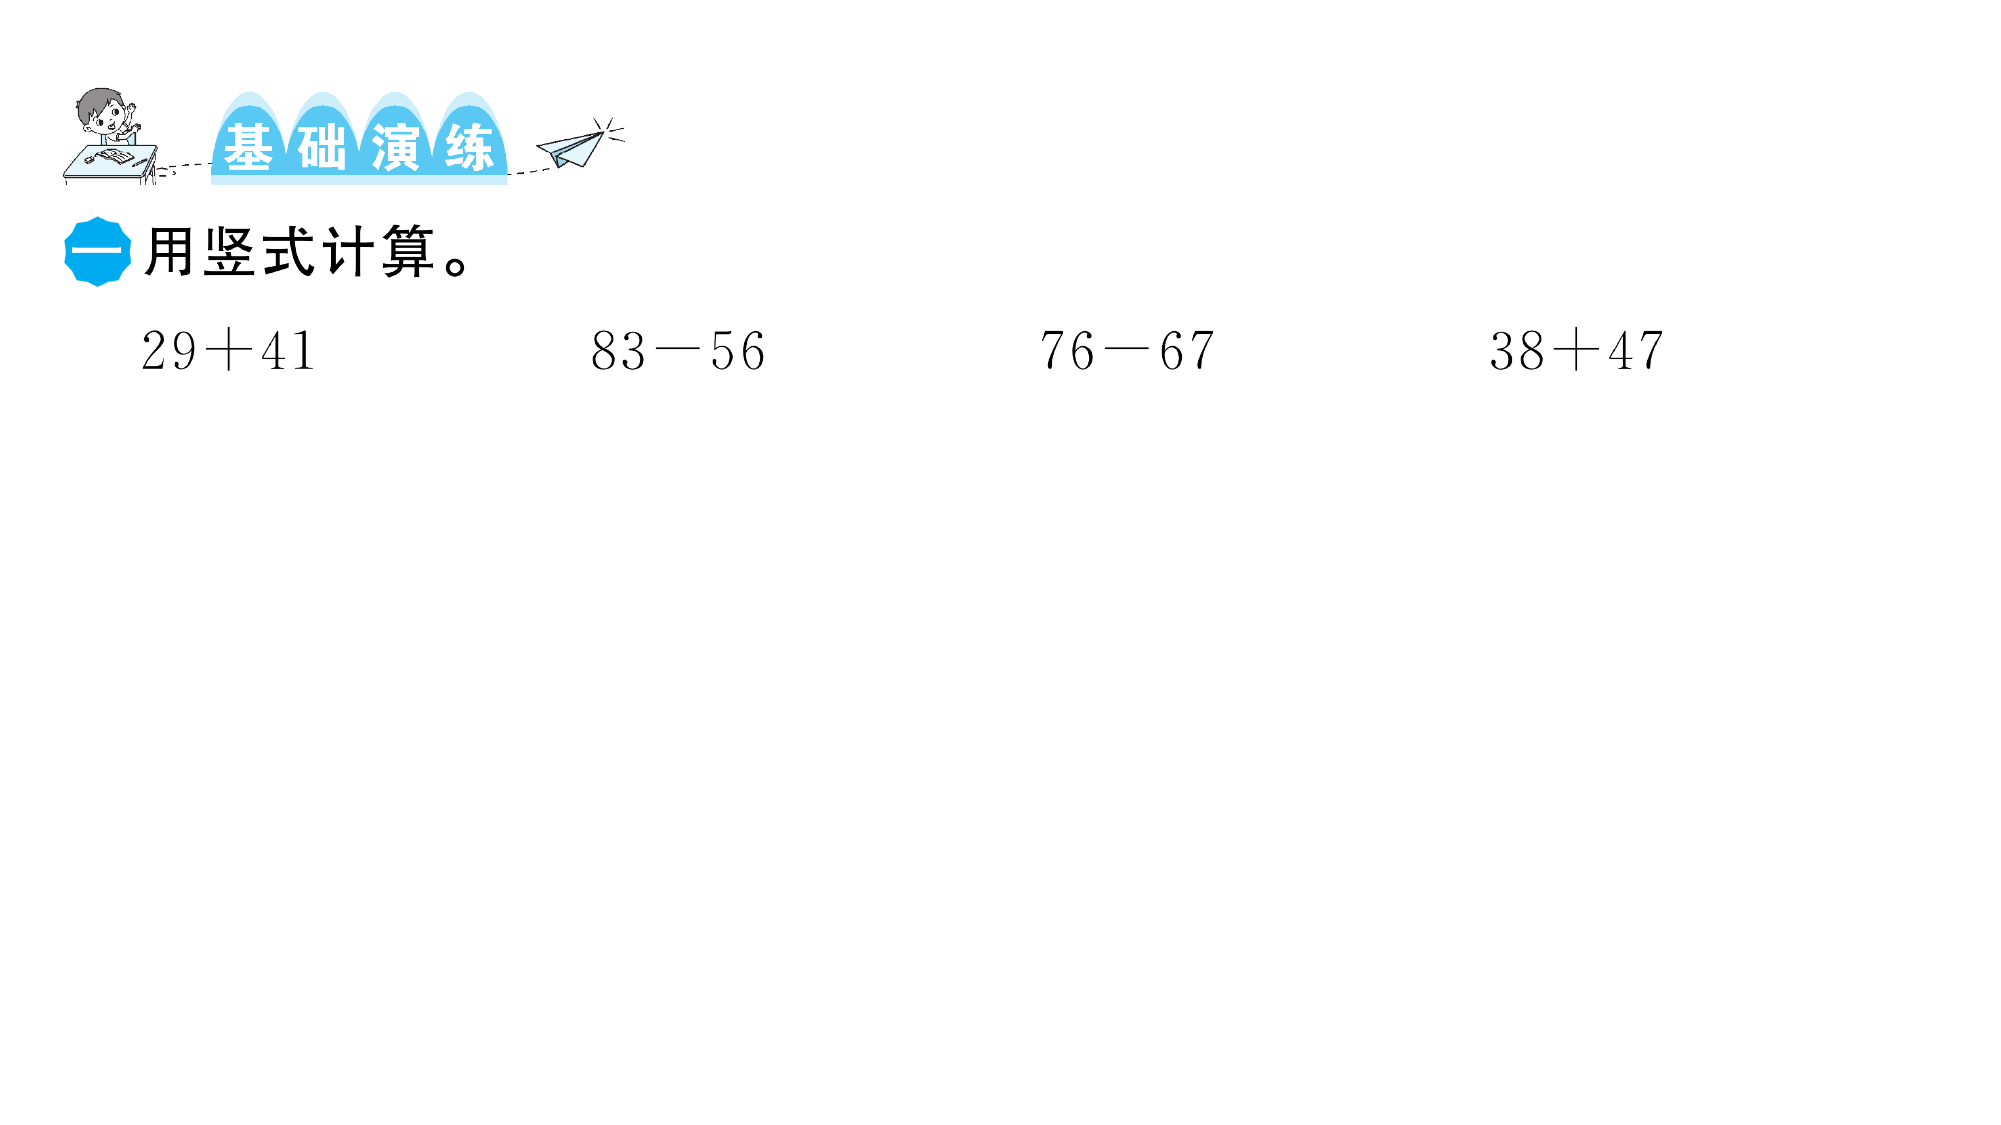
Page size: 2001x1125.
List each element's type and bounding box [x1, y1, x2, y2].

picture [58, 58, 1949, 631]
